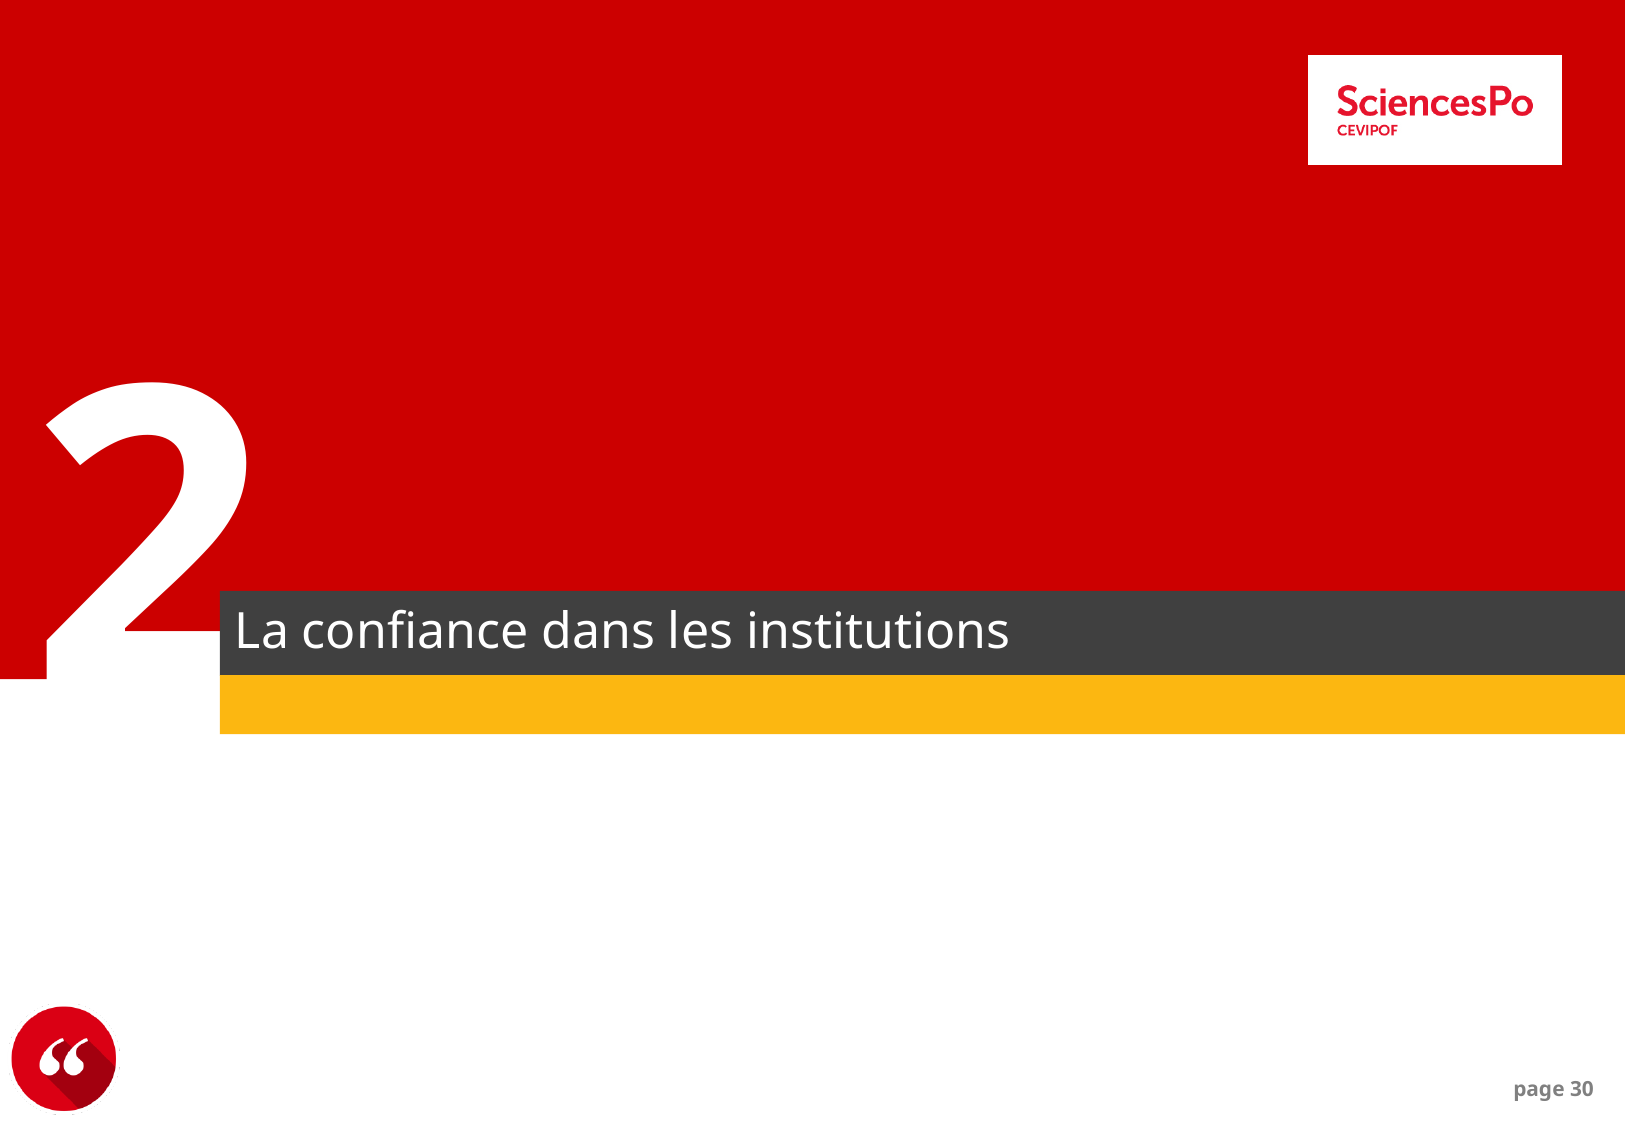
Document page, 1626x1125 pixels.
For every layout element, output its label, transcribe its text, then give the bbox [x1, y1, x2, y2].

text_box [219, 675, 1625, 735]
text_box 2 [16, 260, 285, 776]
picture [1308, 55, 1562, 165]
picture [7, 1002, 120, 1115]
text_box La confiance dans les institutions [219, 590, 1625, 675]
